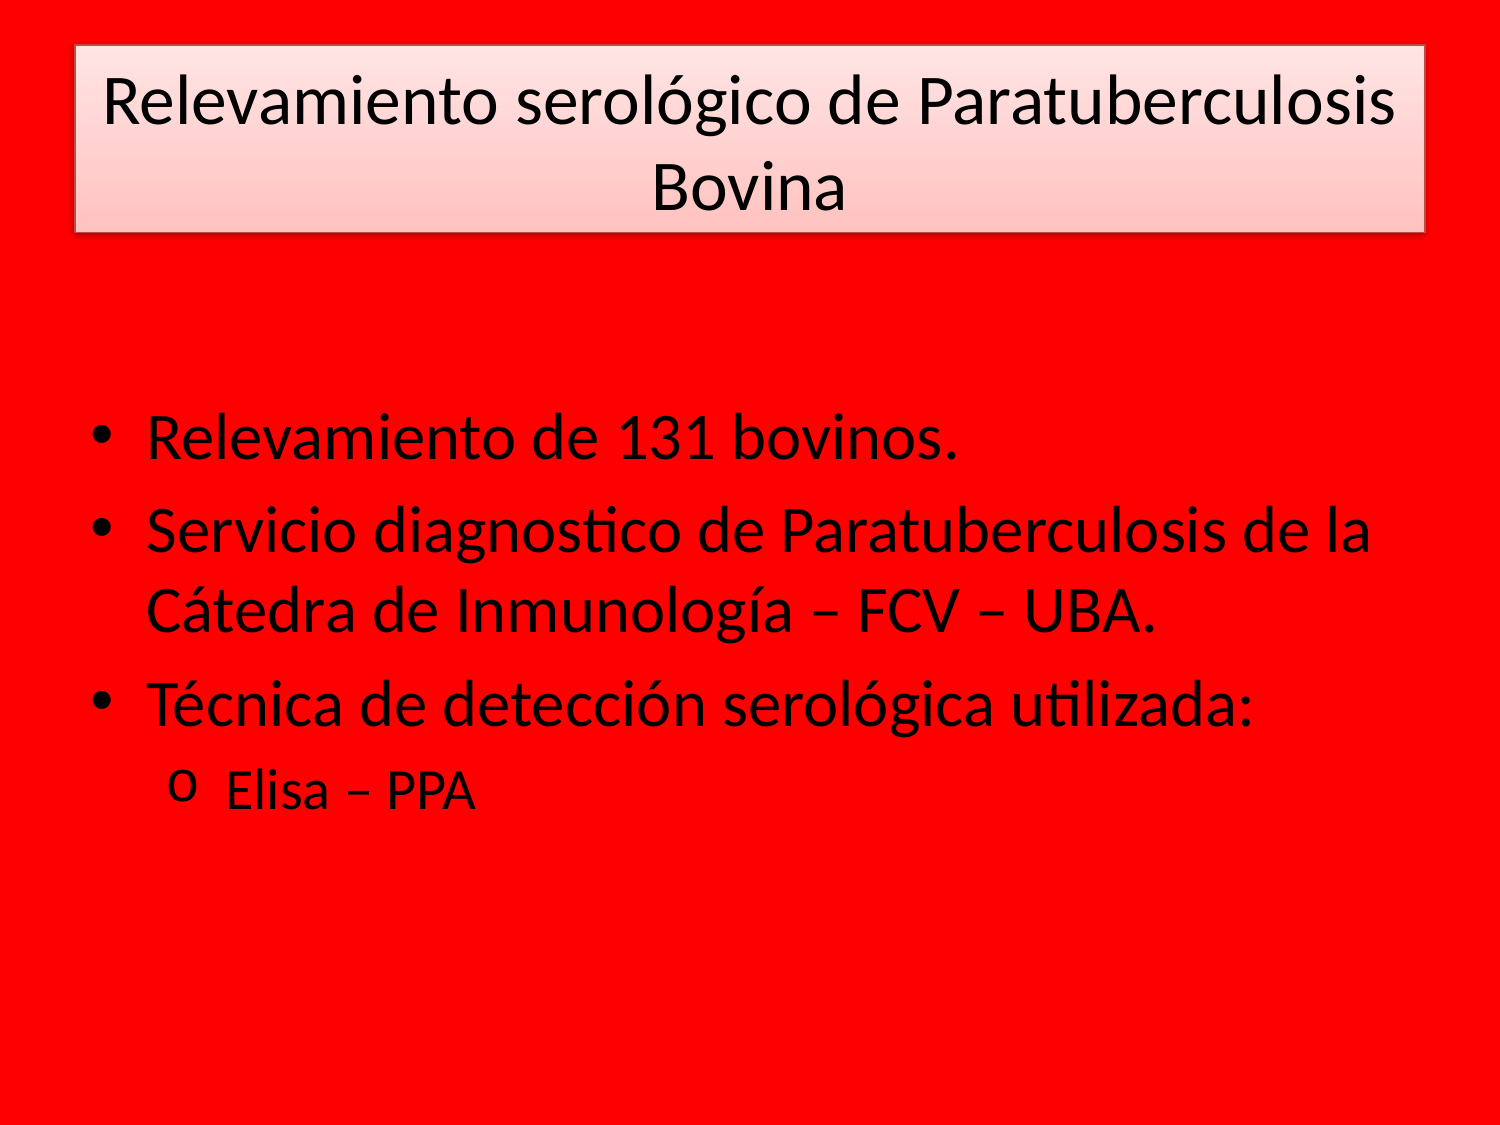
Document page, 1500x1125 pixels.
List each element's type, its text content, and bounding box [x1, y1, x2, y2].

title Relevamiento serológico de Paratuberculosis Bovina [74, 44, 1426, 233]
list Relevamiento de 131 bovinos. Servicio diagnostico de Paratuberculosis de la Cátedra de Inmunología – FCV – UBA. Técnica de detección serológica utilizada: Elisa – PPA [75, 385, 1425, 917]
